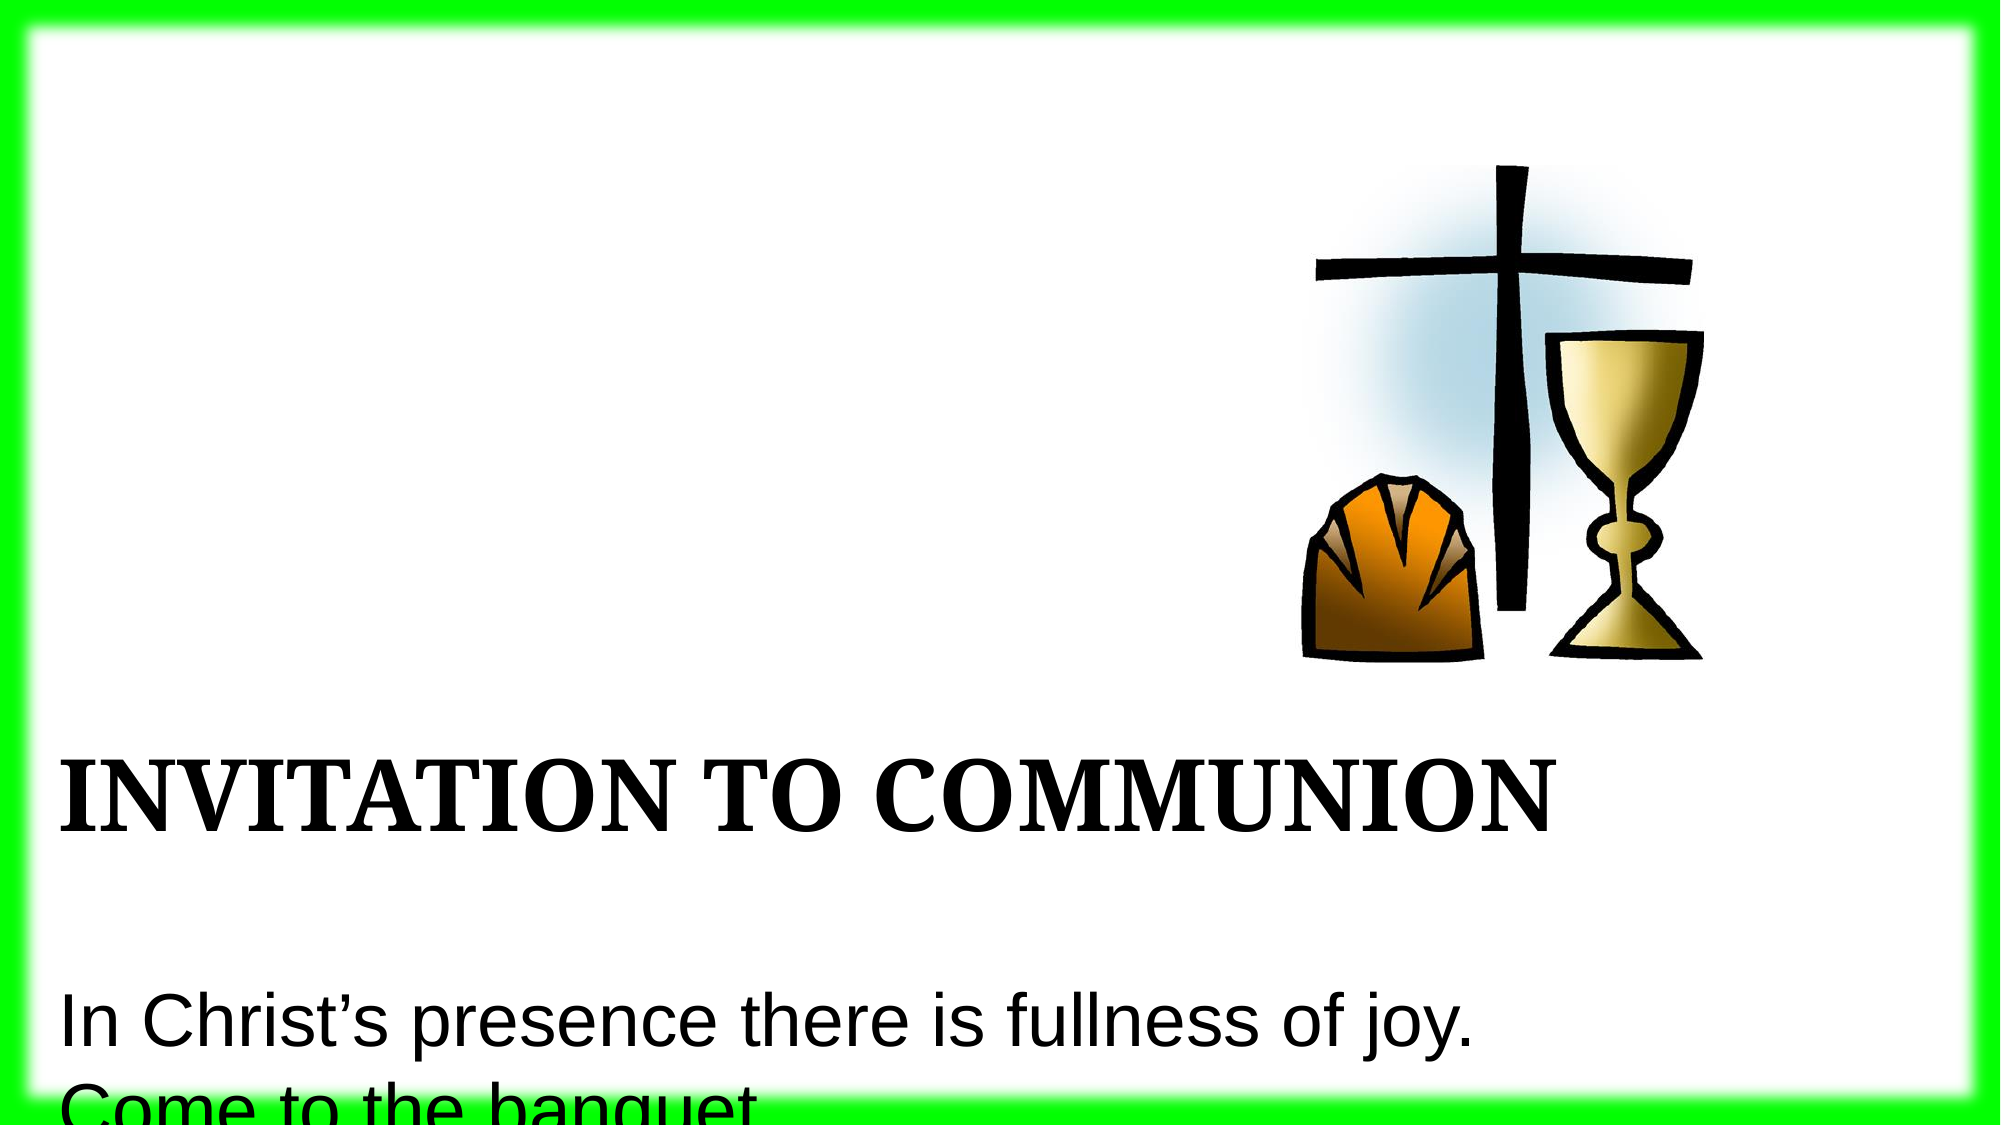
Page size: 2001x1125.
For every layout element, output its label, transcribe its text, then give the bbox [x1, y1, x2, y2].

text_box Invitation to Communion In Christ’s presence there is fullness of joy. Come to the banquet. [43, 723, 1957, 1125]
picture [0, 0, 2001, 1125]
